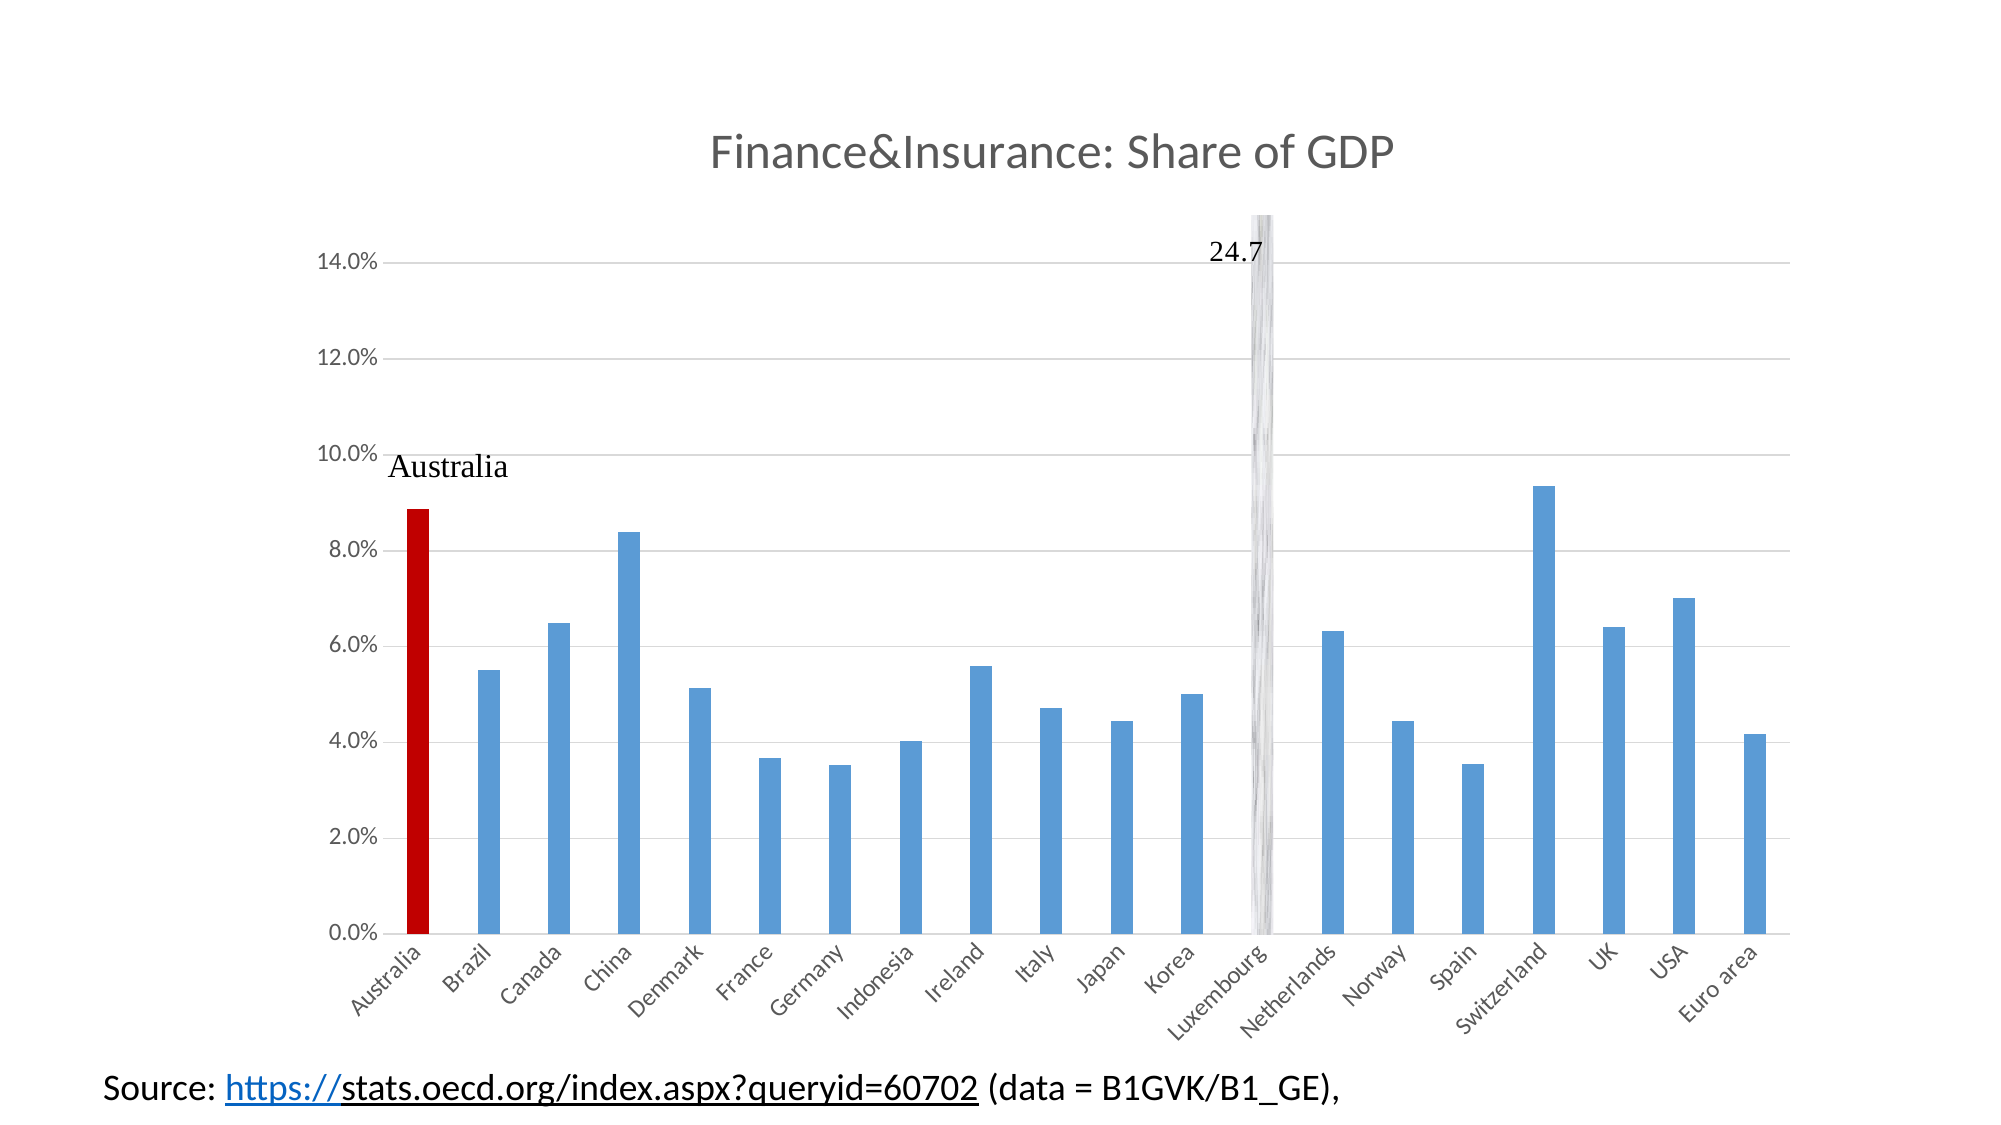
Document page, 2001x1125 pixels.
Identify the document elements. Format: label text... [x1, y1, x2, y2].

text_box Source: https://stats.oecd.org/index.aspx?queryid=60702 (data = B1GVK/B1_GE), [88, 1056, 1365, 1116]
chart [285, 87, 1821, 1067]
